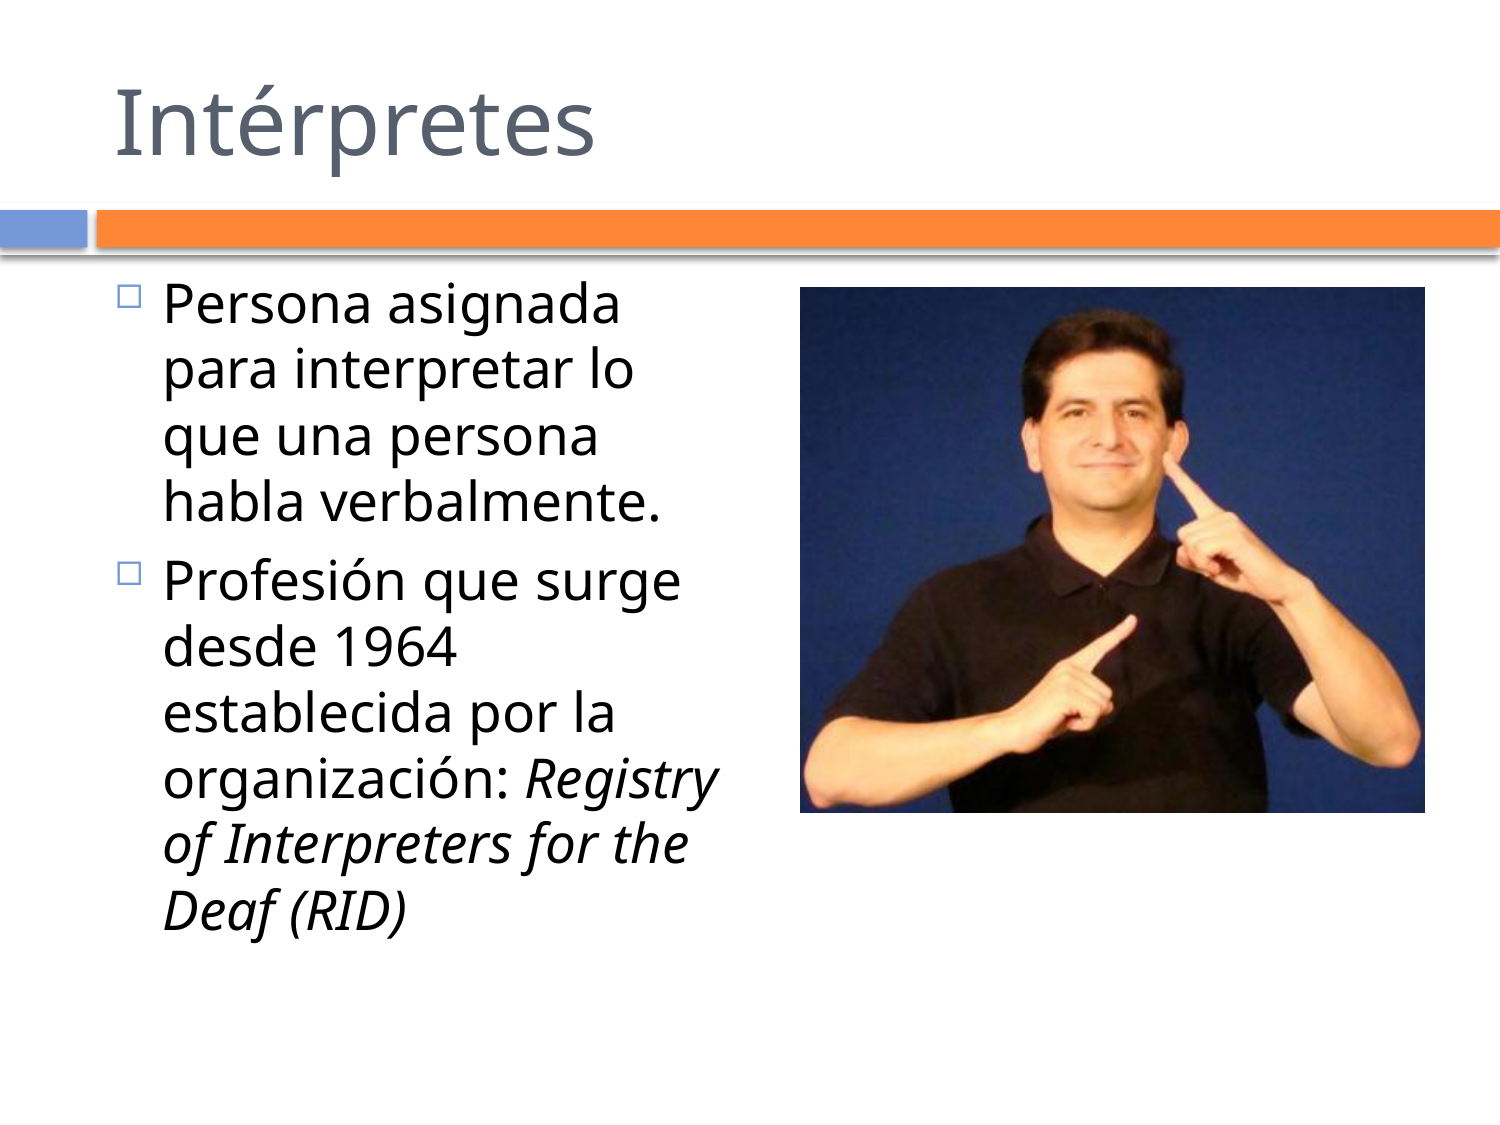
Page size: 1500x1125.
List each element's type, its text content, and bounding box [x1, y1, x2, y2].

list Persona asignada para interpretar lo que una persona habla verbalmente. Profesión que surge desde 1964 establecida por la organización: Registry of Interpreters for the Deaf (RID) [99, 260, 738, 1011]
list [799, 287, 1426, 813]
title Intérpretes [99, 37, 1438, 200]
